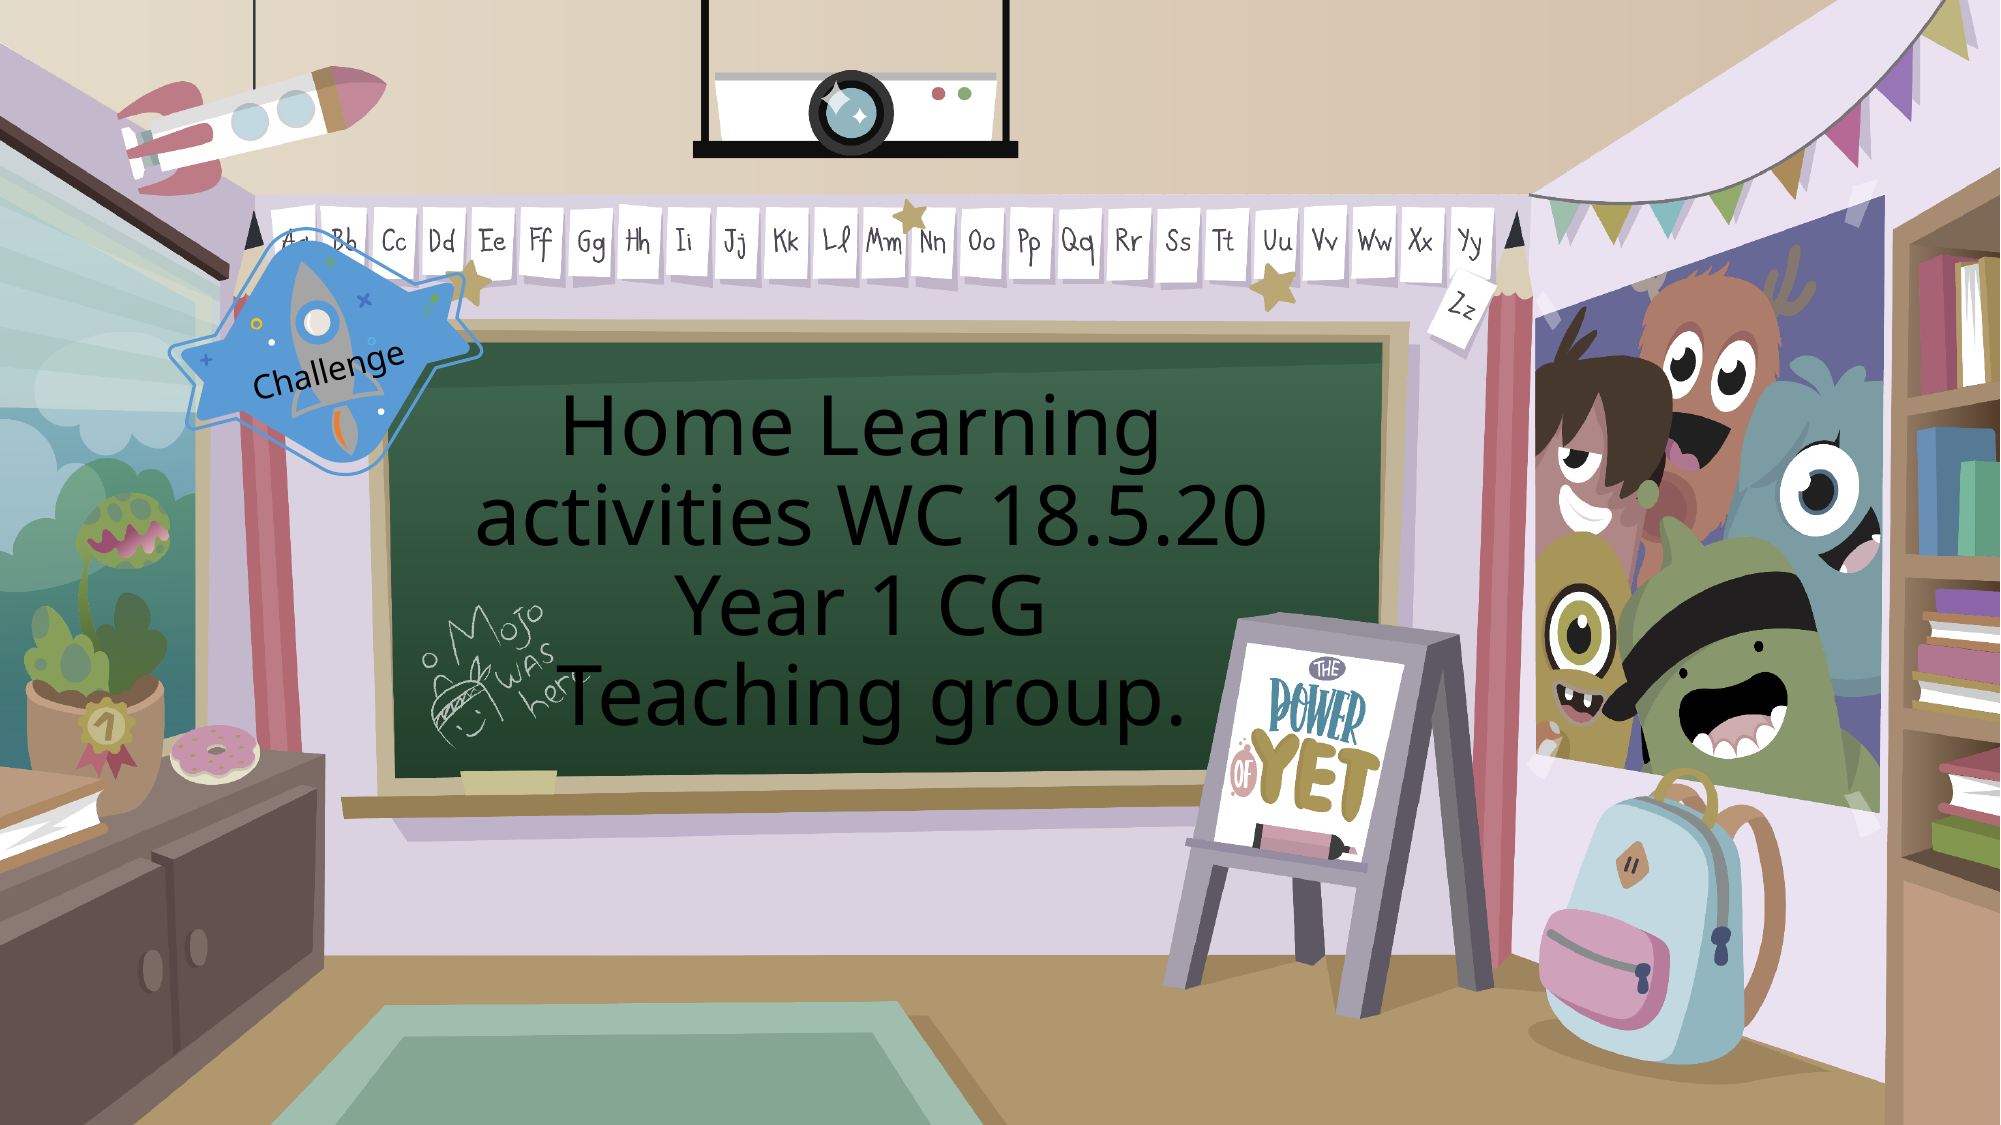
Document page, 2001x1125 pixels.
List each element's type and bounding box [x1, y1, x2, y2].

picture [0, 0, 2000, 1125]
text_box [171, 224, 478, 477]
